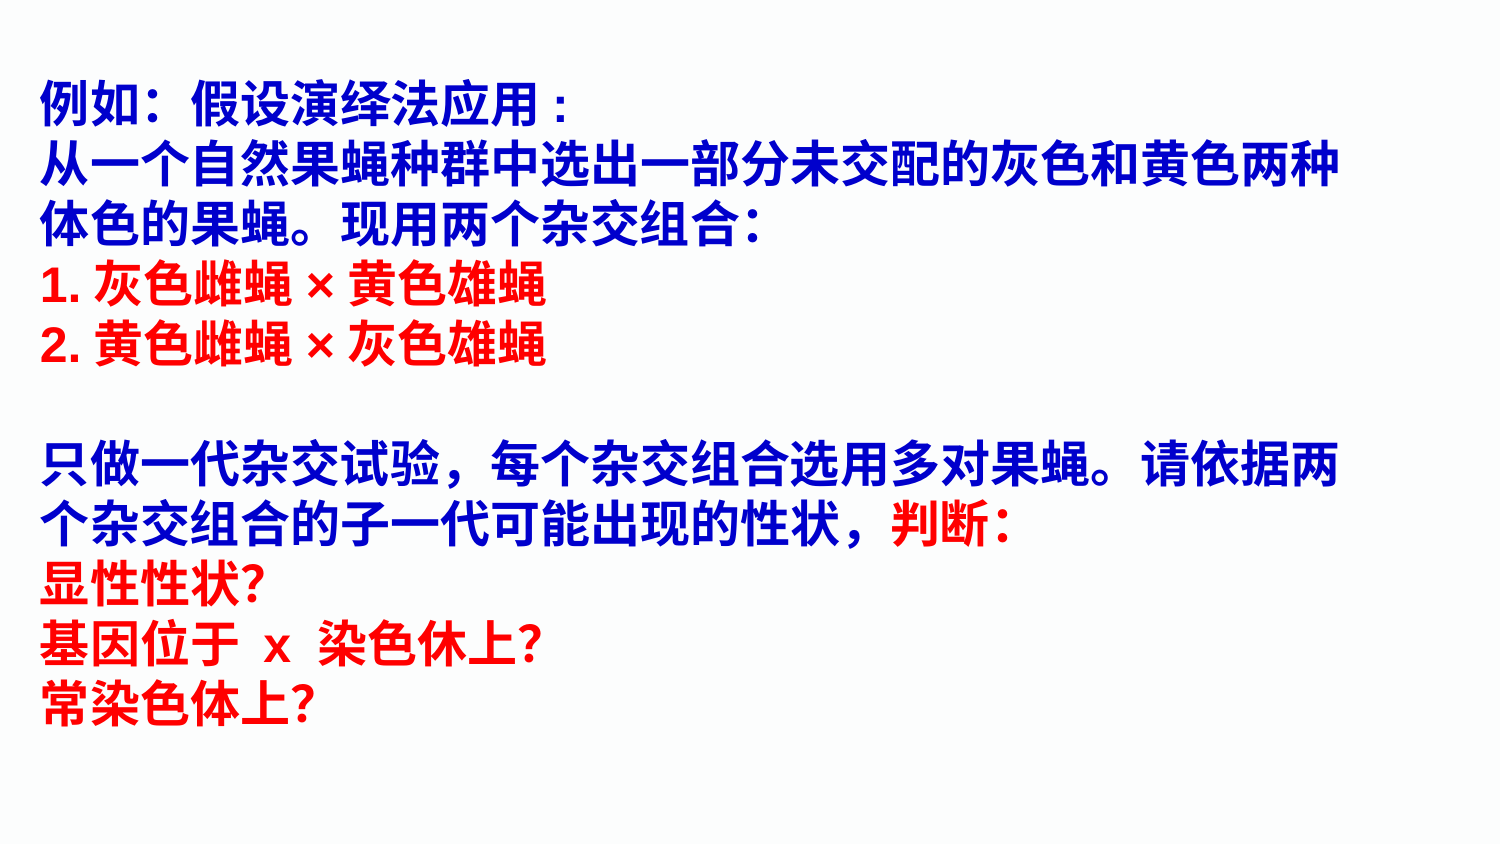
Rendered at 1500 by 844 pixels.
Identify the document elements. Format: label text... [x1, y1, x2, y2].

text_box 例如：假设演绎法应用: 从一个自然果蝇种群中选出一部分未交配的灰色和黄色两种体色的果蝇。现用两个杂交组合： 1.灰色雌蝇×黄色雄蝇 2.黄色雌蝇×灰色雄蝇 只做一代杂交试验，每个杂交组合选用多对果蝇。请依据两个杂交组合的子一代可能出现的性状，判断： 显性性状？ 基因位于 x 染色休上？ 常染色体上？ [25, 64, 1390, 740]
